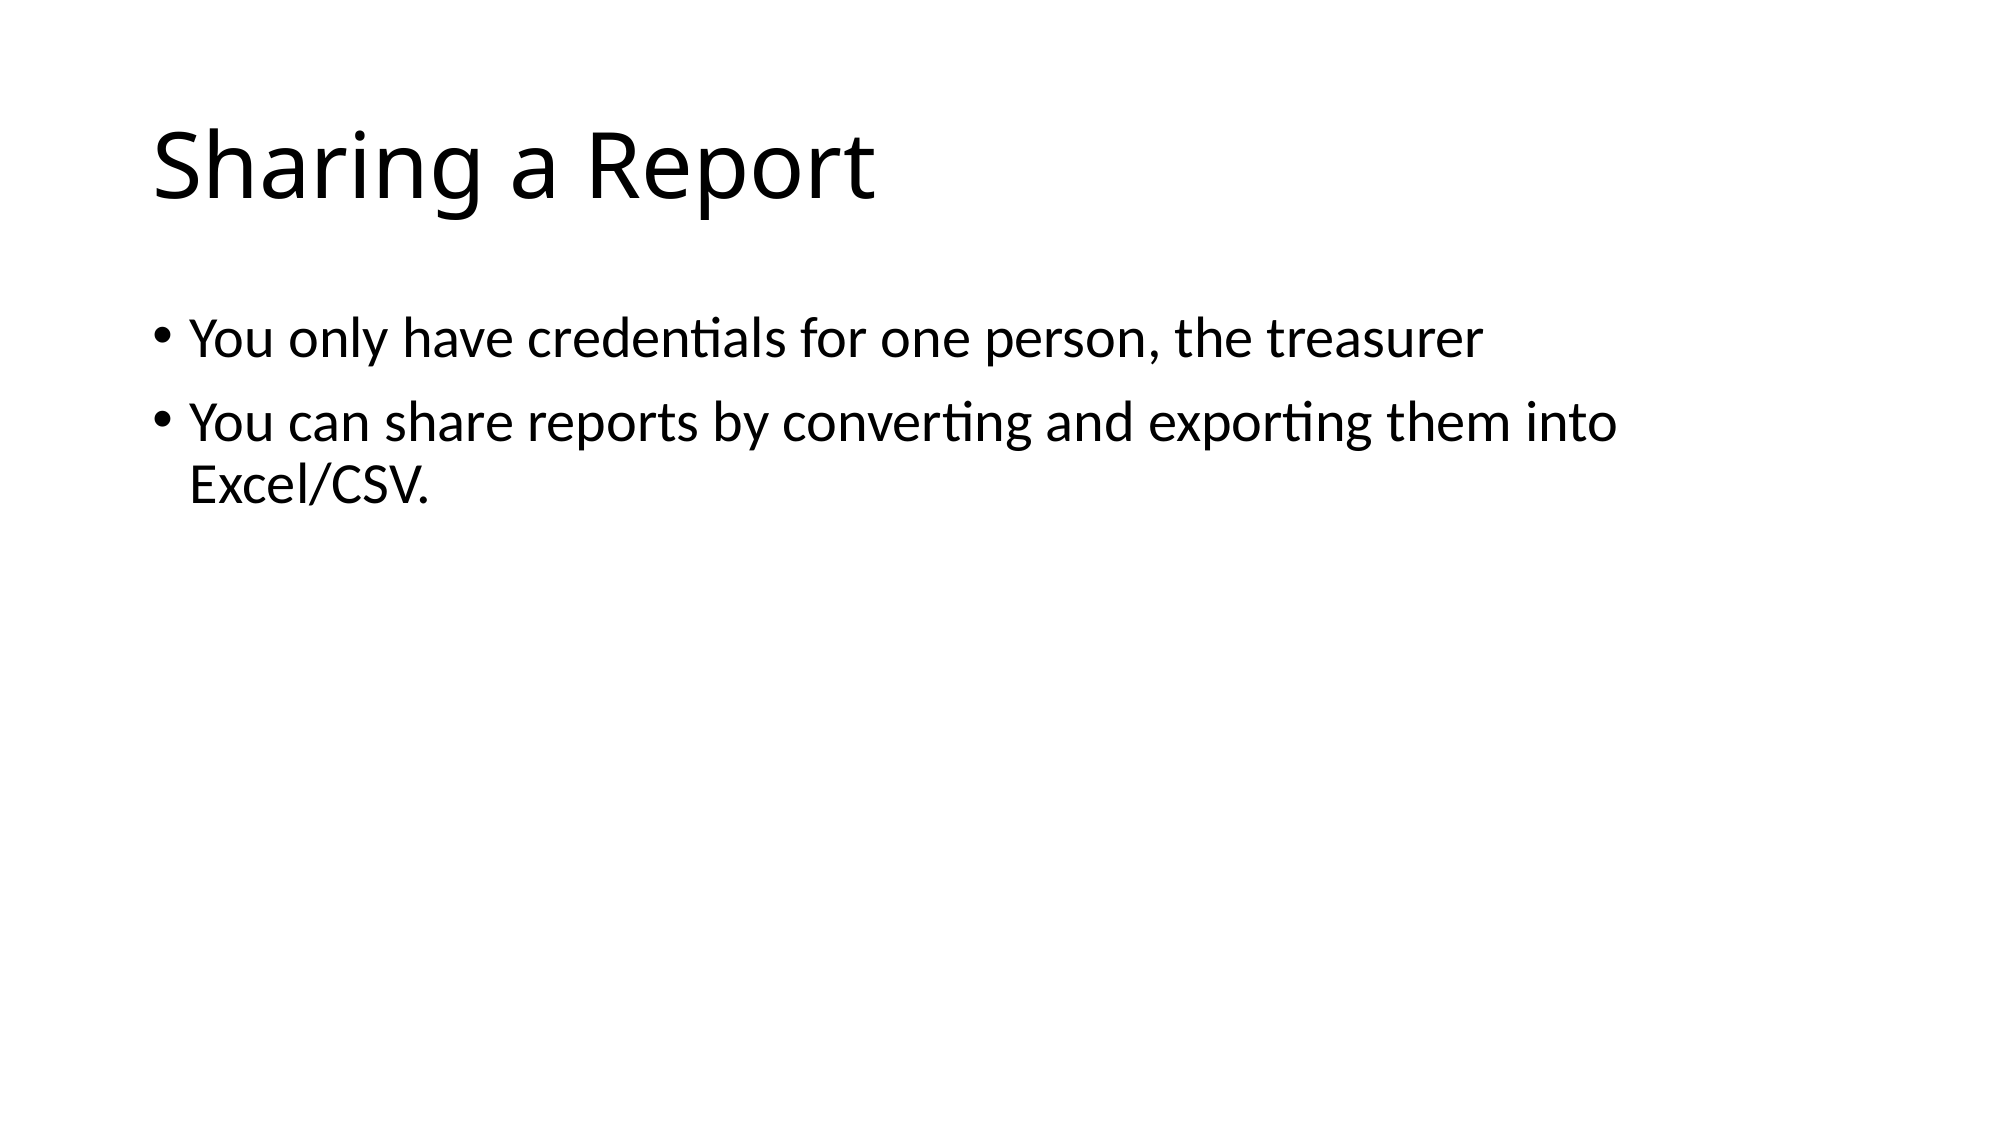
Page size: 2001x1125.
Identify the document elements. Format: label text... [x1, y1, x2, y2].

title Sharing a Report [137, 59, 1863, 278]
list You only have credentials for one person, the treasurer You can share reports by converting and exporting them into Excel/CSV. [137, 299, 1863, 1014]
